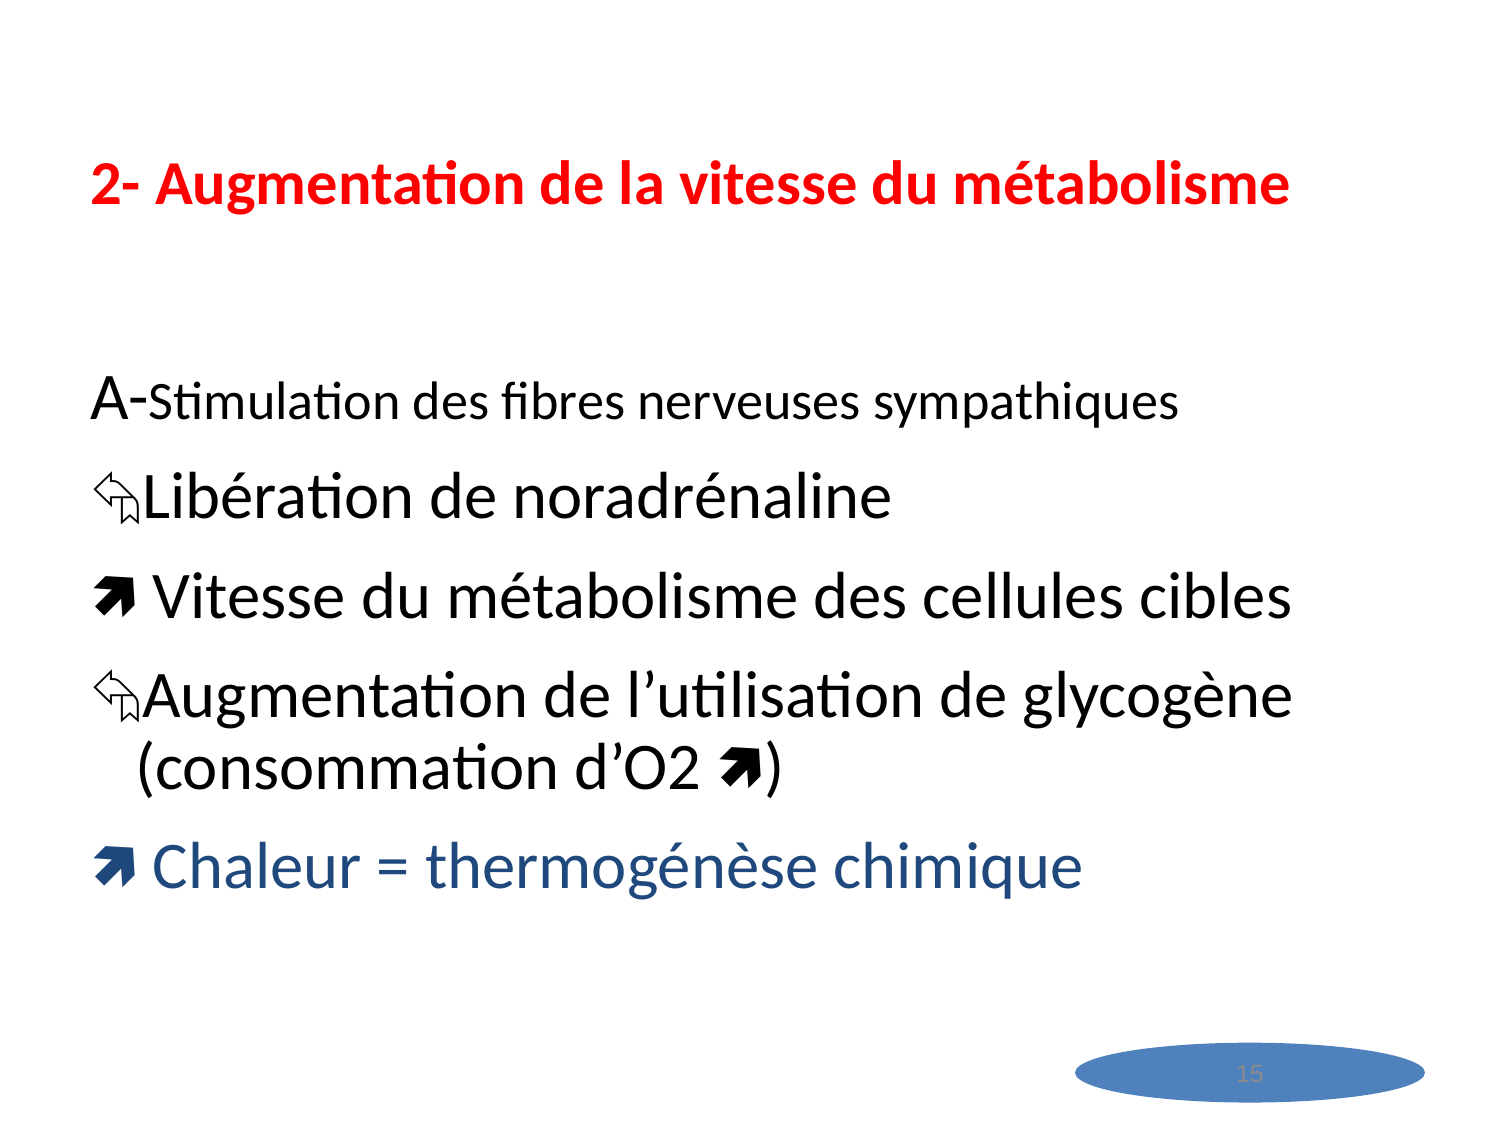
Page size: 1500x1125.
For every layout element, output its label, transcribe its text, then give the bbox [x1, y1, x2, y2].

slide_number 15 [1074, 1042, 1426, 1103]
title 2- Augmentation de la vitesse du métabolisme [75, 45, 1425, 233]
list A-Stimulation des fibres nerveuses sympathiques Libération de noradrénaline 🢅 Vitesse du métabolisme des cellules cibles Augmentation de l’utilisation de glycogène (consommation d’O2 🢅) 🢅 Chaleur = thermogénèse chimique [75, 262, 1425, 1005]
